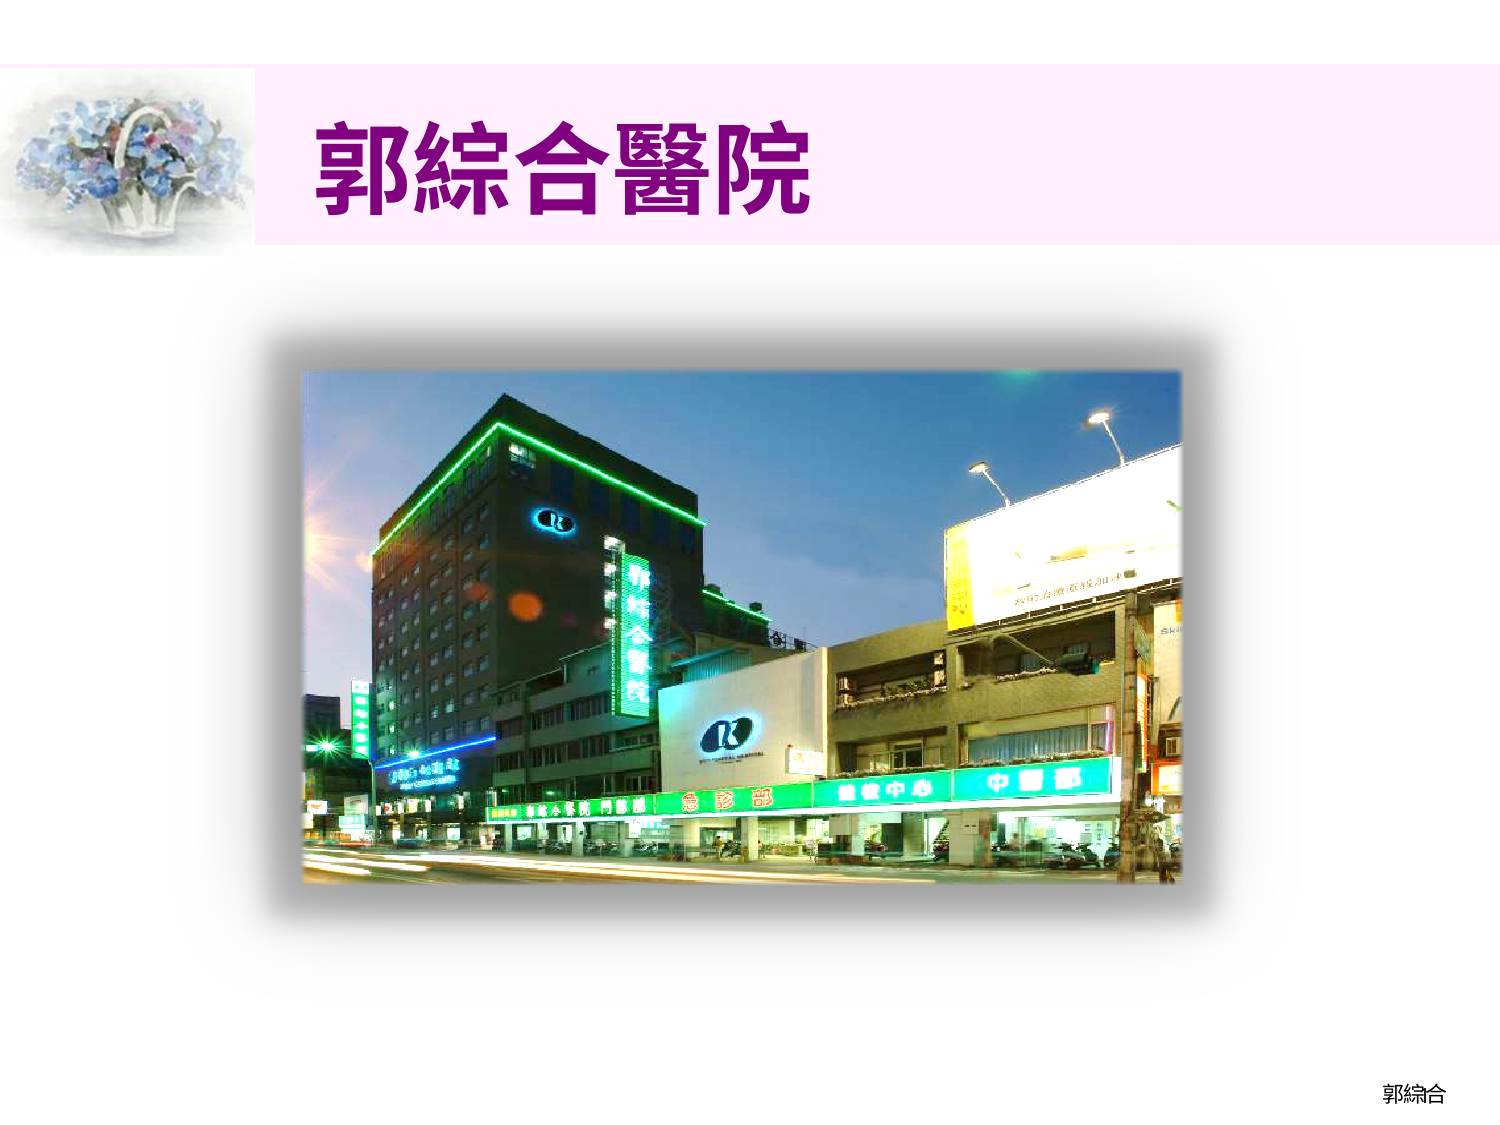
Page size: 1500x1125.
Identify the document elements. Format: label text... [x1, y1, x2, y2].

picture [298, 366, 1184, 886]
picture [0, 68, 255, 256]
text_box 郭綜合醫院 [297, 87, 1231, 252]
